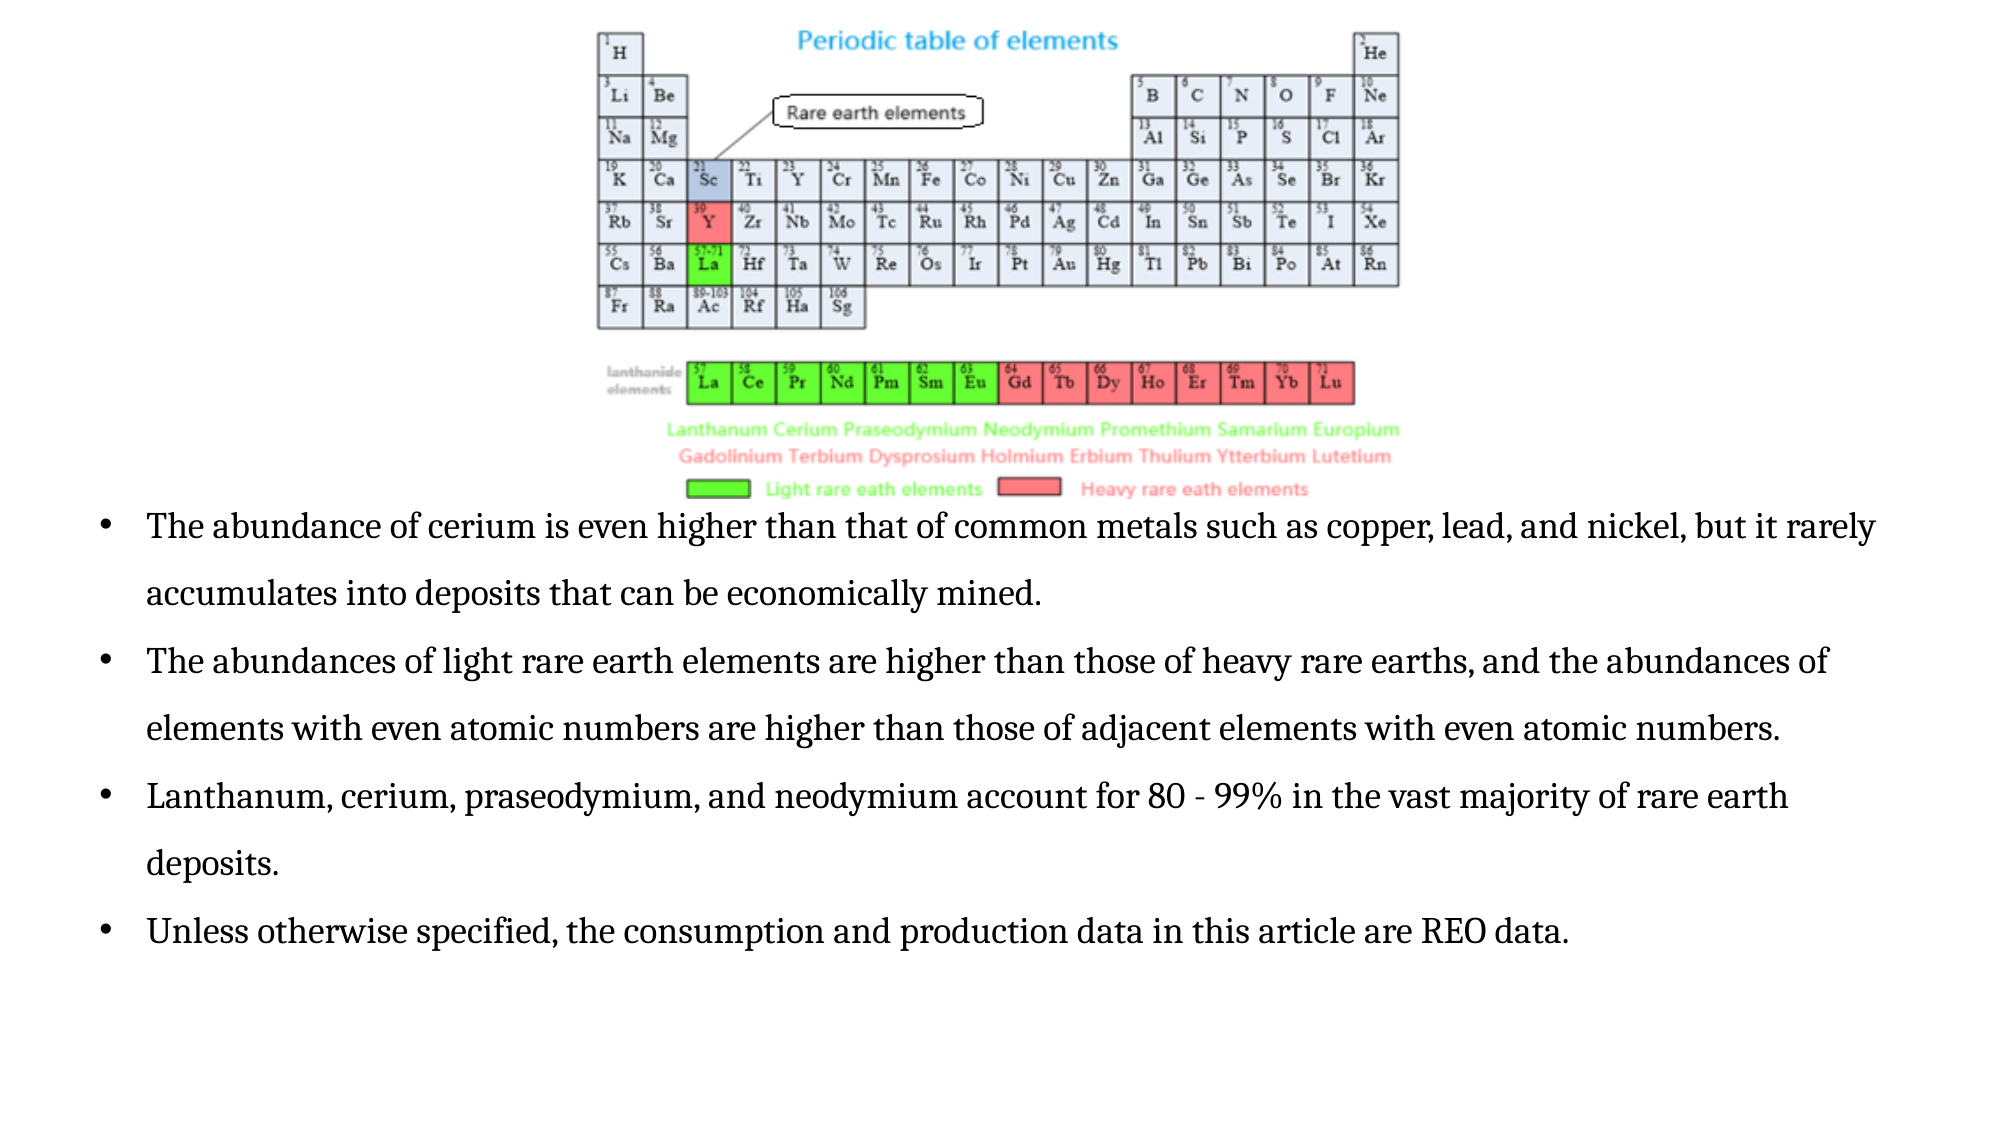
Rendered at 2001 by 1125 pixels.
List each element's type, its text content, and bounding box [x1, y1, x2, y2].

text_box The abundance of cerium is even higher than that of common metals such as copper, lead, and nickel, but it rarely accumulates into deposits that can be economically mined. The abundances of light rare earth elements are higher than those of heavy rare earths, and the abundances of elements with even atomic numbers are higher than those of adjacent elements with even atomic numbers. Lanthanum, cerium, praseodymium, and neodymium account for 80 - 99% in the vast majority of rare earth deposits. Unless otherwise specified, the consumption and production data in this article are REO data. [84, 470, 1916, 959]
picture [595, 0, 1405, 499]
